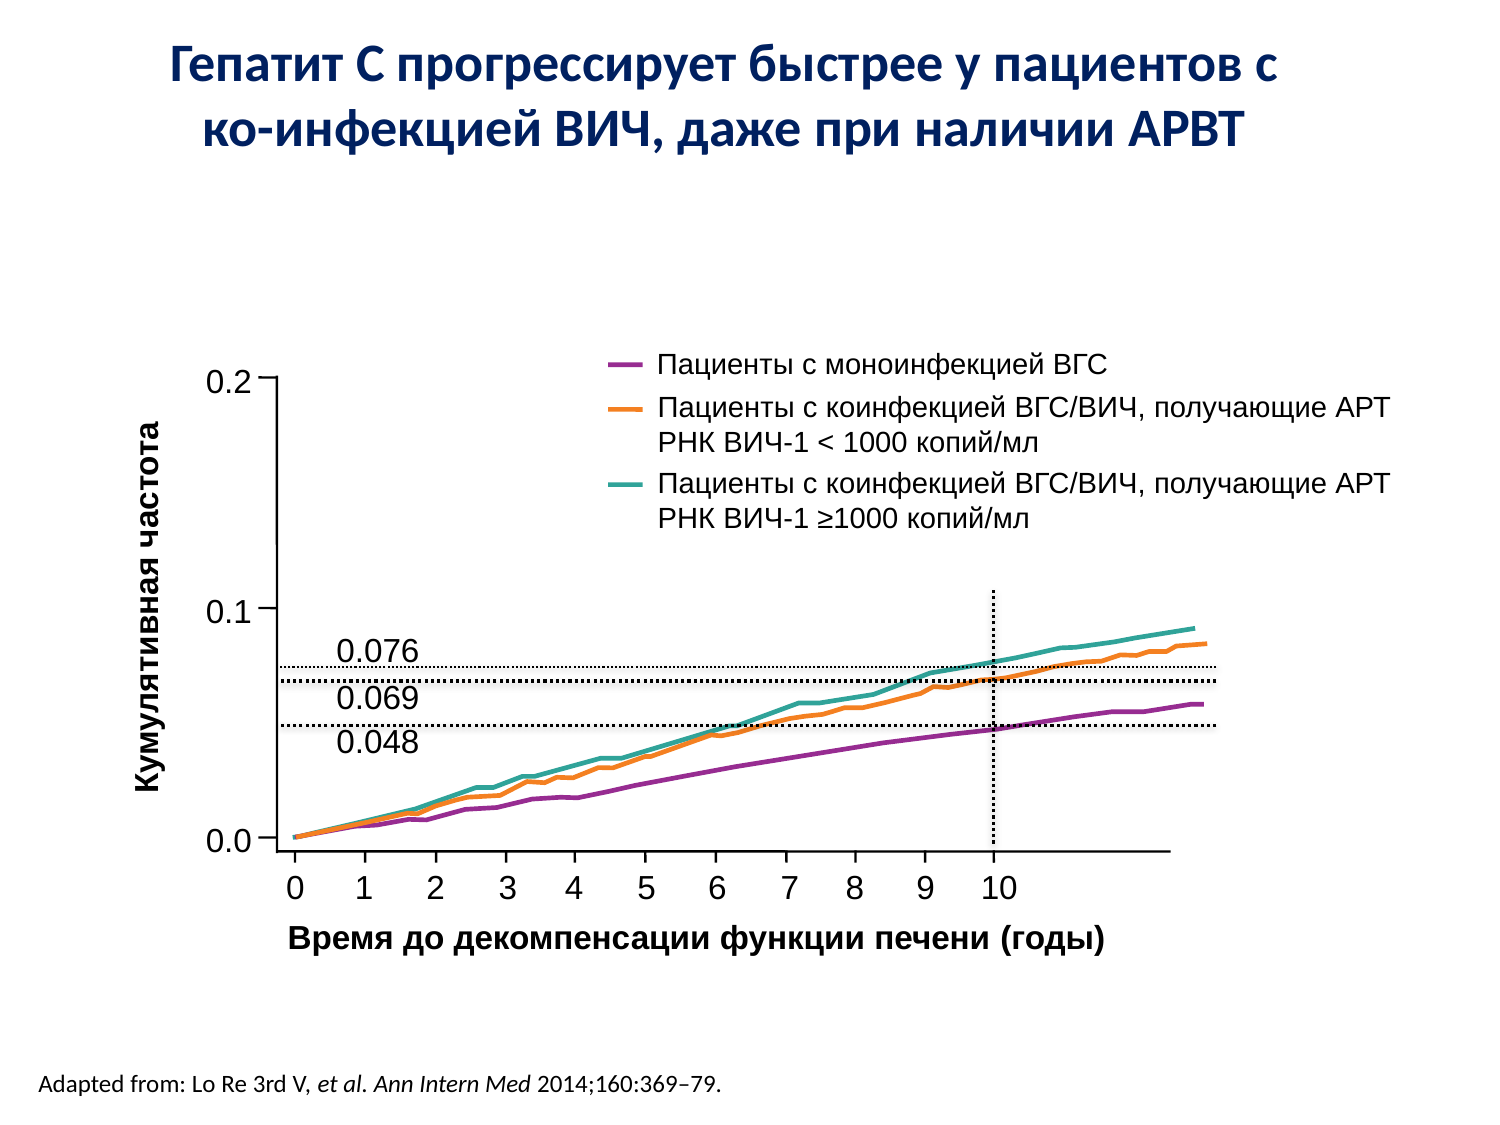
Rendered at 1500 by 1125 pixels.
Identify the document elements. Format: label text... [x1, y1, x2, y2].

text_box Пациенты с моноинфекцией ВГС [656, 345, 1109, 358]
text_box Пациенты с коинфекцией ВГС/ВИЧ, получающие АРТ РНК ВИЧ-1 ≥1000 копий/мл [1221, 464, 1400, 535]
text_box [298, 1063, 1500, 1124]
title Гепатит С прогрессирует быстрее у пациентов с ко-инфекцией ВИЧ, даже при наличии АРВТ [128, 0, 1322, 187]
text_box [124, 359, 1217, 957]
text_box Adapted from: Lo Re 3rd V, et al. Ann Intern Med 2014;160:369–79. [23, 1032, 1193, 1103]
text_box Пациенты с коинфекцией ВГС/ВИЧ, получающие АРТ РНК ВИЧ-1 < 1000 копий/мл [1221, 387, 1400, 458]
